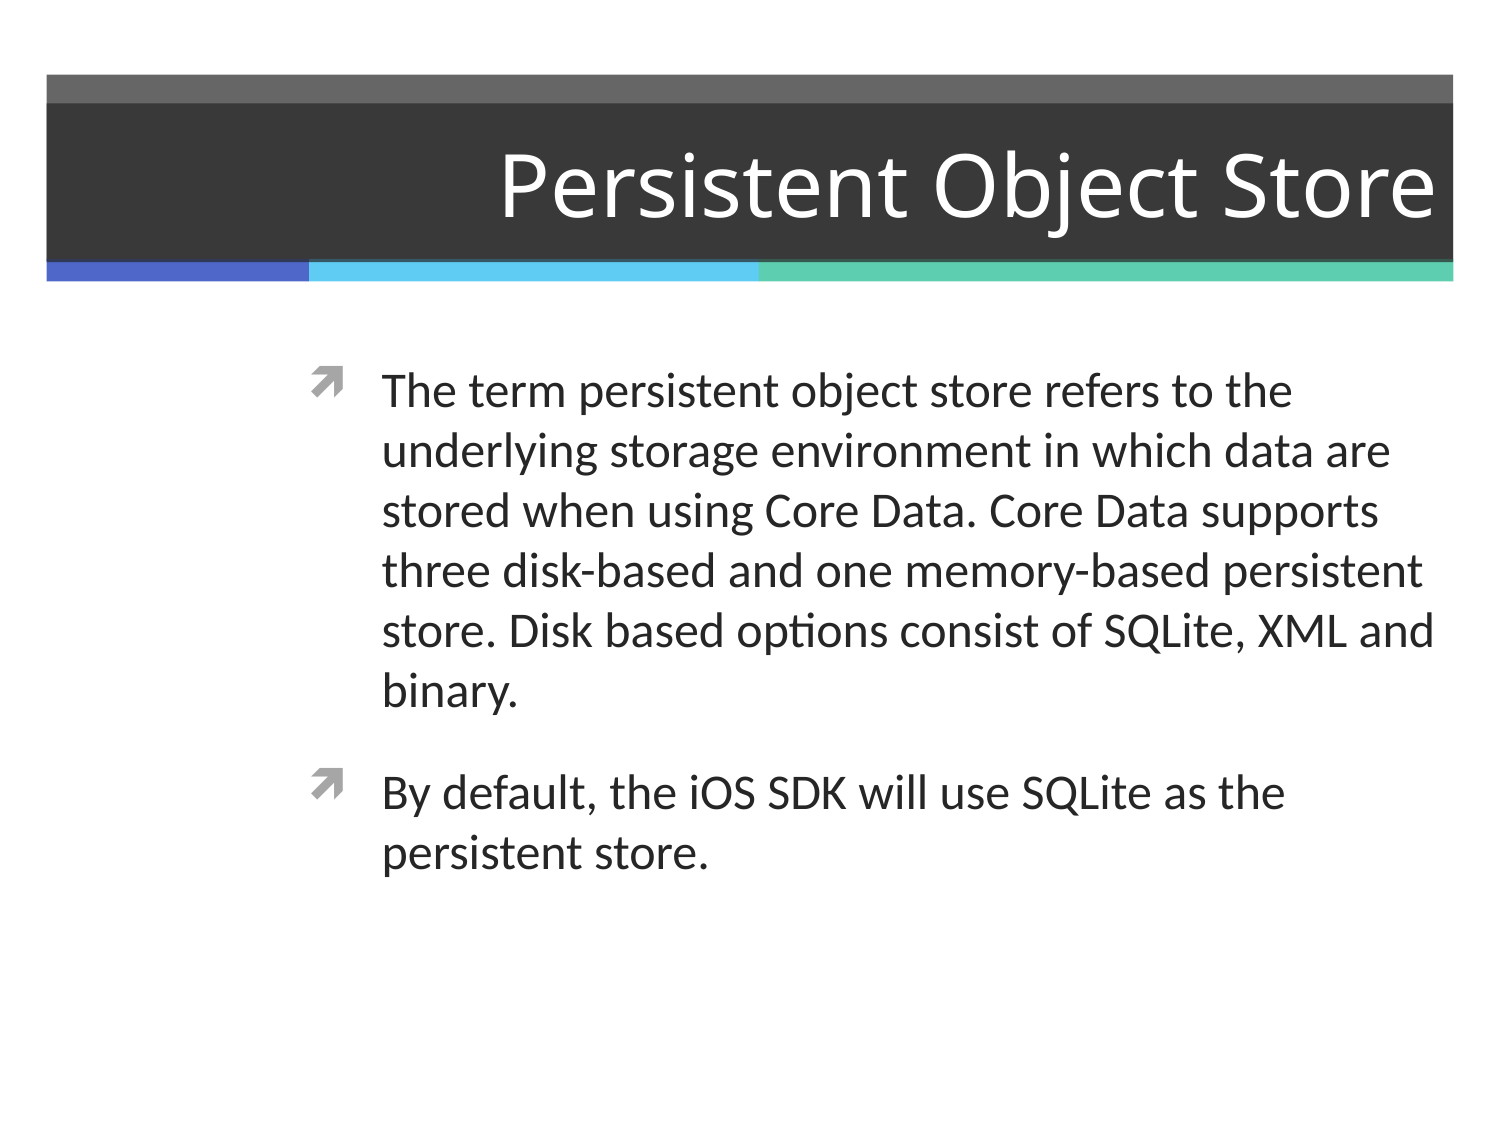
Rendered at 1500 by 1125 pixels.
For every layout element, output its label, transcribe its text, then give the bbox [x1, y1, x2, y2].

list The term persistent object store refers to the underlying storage environment in which data are stored when using Core Data. Core Data supports three disk-based and one memory-based persistent store. Disk based options consist of SQLite, XML and binary. By default, the iOS SDK will use SQLite as the persistent store. [292, 350, 1454, 1005]
title Persistent Object Store [46, 103, 1454, 263]
